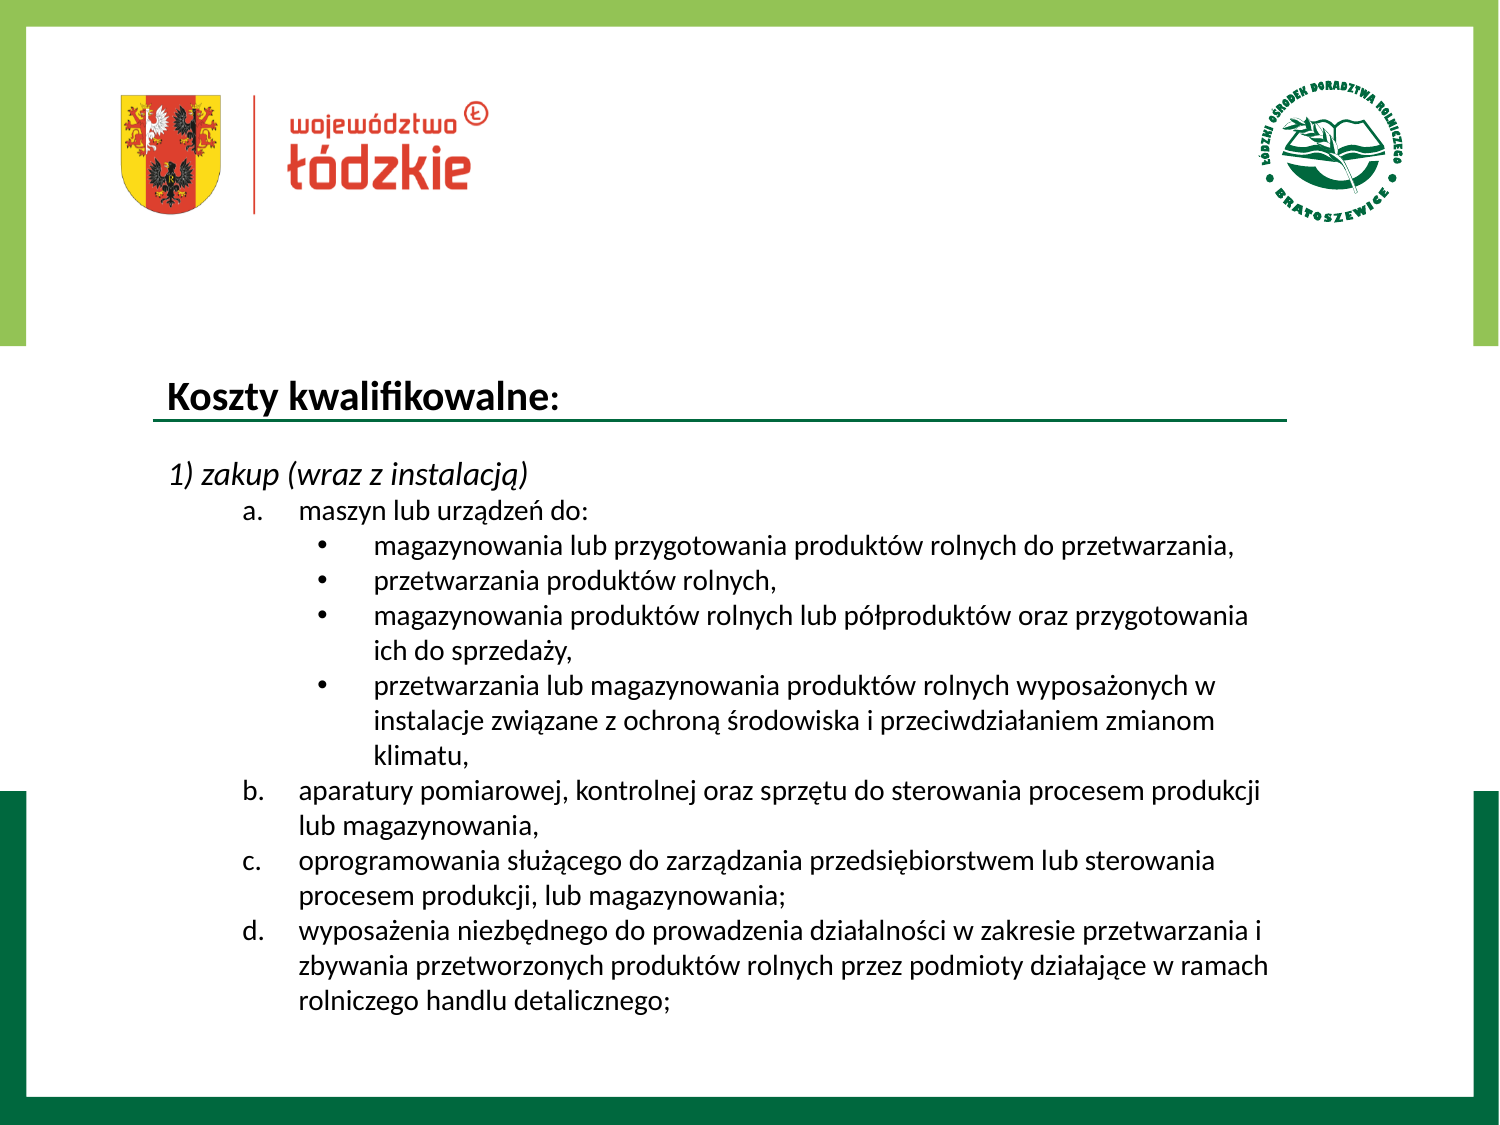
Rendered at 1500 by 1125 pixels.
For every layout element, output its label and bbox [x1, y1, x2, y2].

text_box [0, 0, 1499, 1125]
